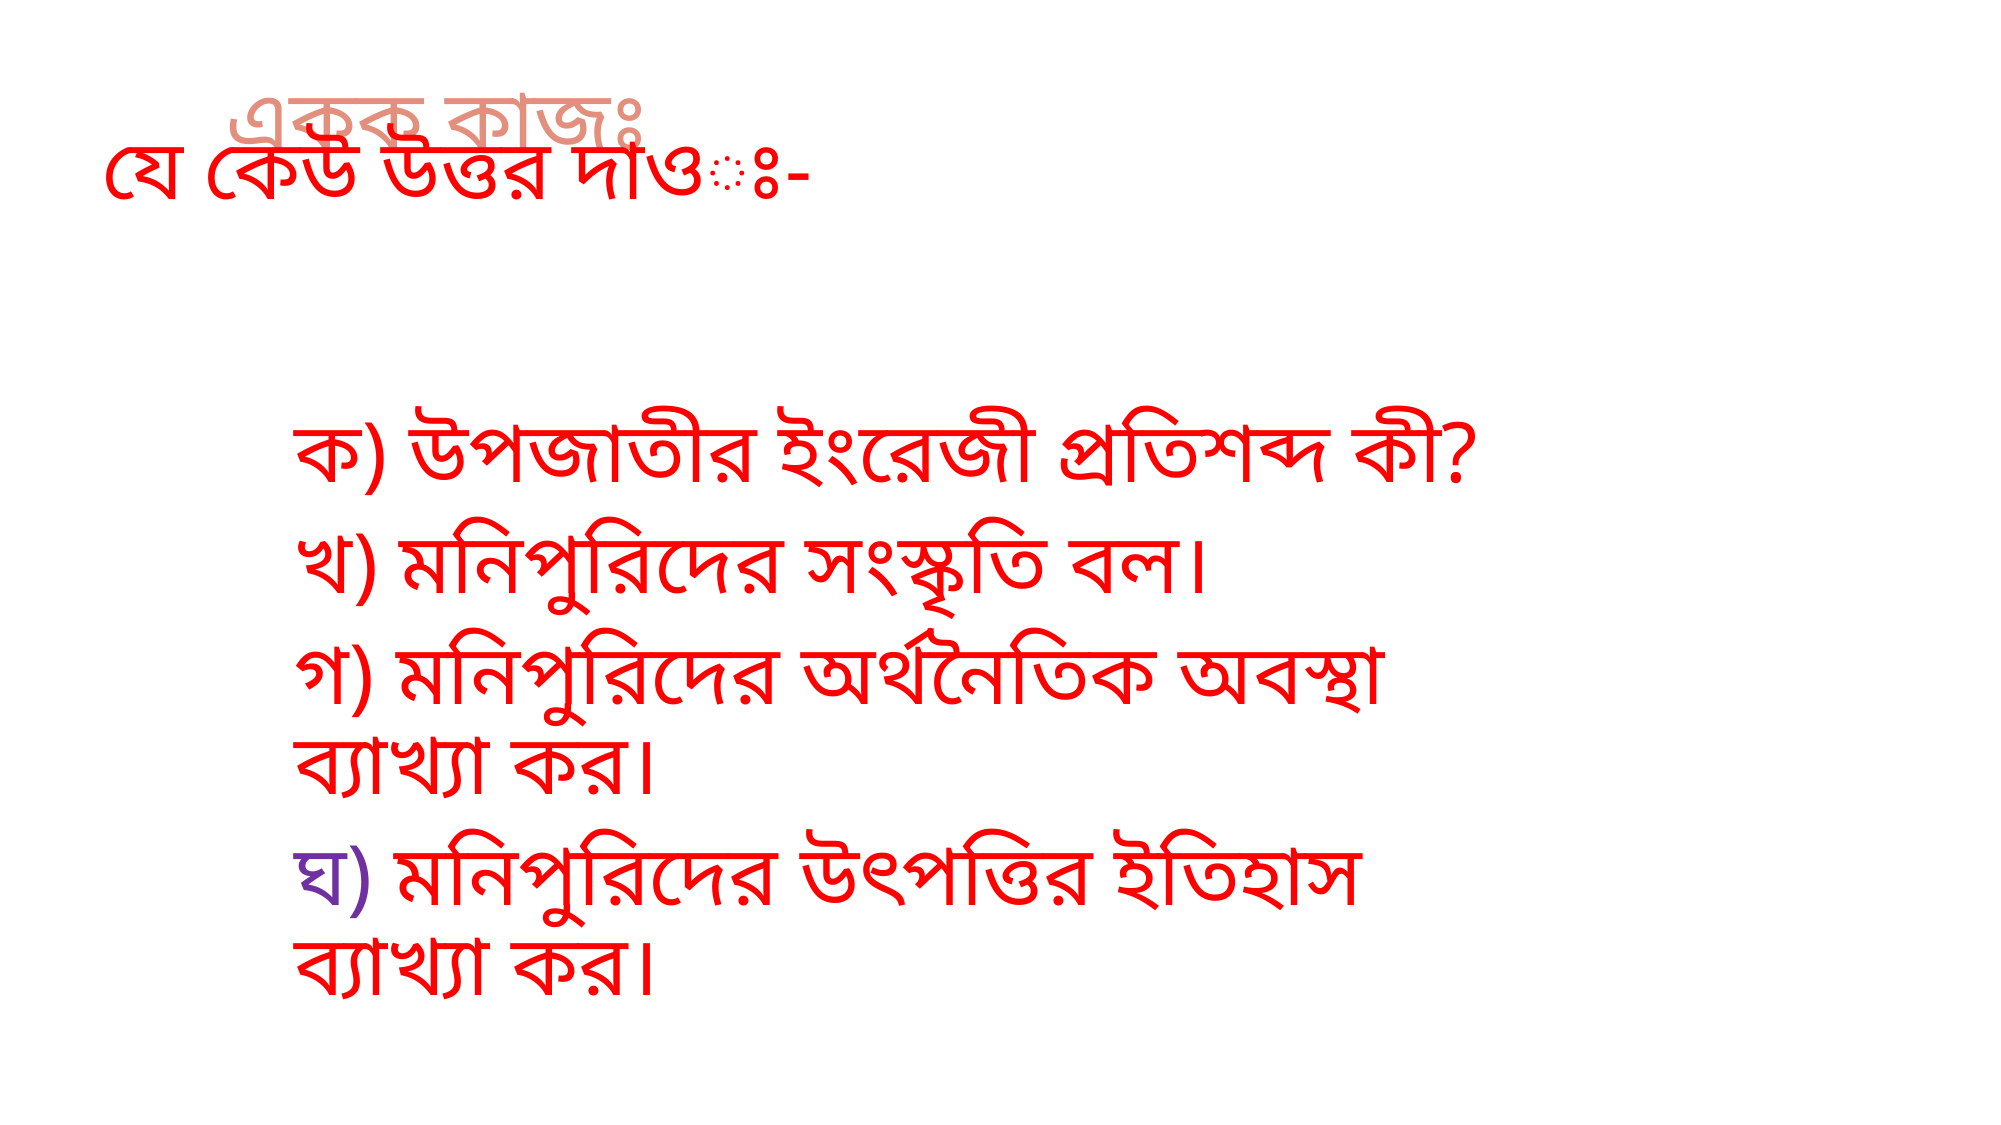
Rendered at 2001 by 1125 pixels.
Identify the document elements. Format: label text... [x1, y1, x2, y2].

text_box ক) উপজাতীর ইংরেজী প্রতিশব্দ কী? খ) মনিপুরিদের সংস্কৃতি বল। গ) মনিপুরিদের অর্থনৈতিক অবস্থা ব্যাখ্যা কর। ঘ) মনিপুরিদের উৎপত্তির ইতিহাস ব্যাখ্যা কর। [280, 403, 1509, 1021]
text_box যে কেউ উত্তর দাওঃ- [37, 120, 899, 226]
text_box একক কাজঃ [15, 59, 1028, 175]
